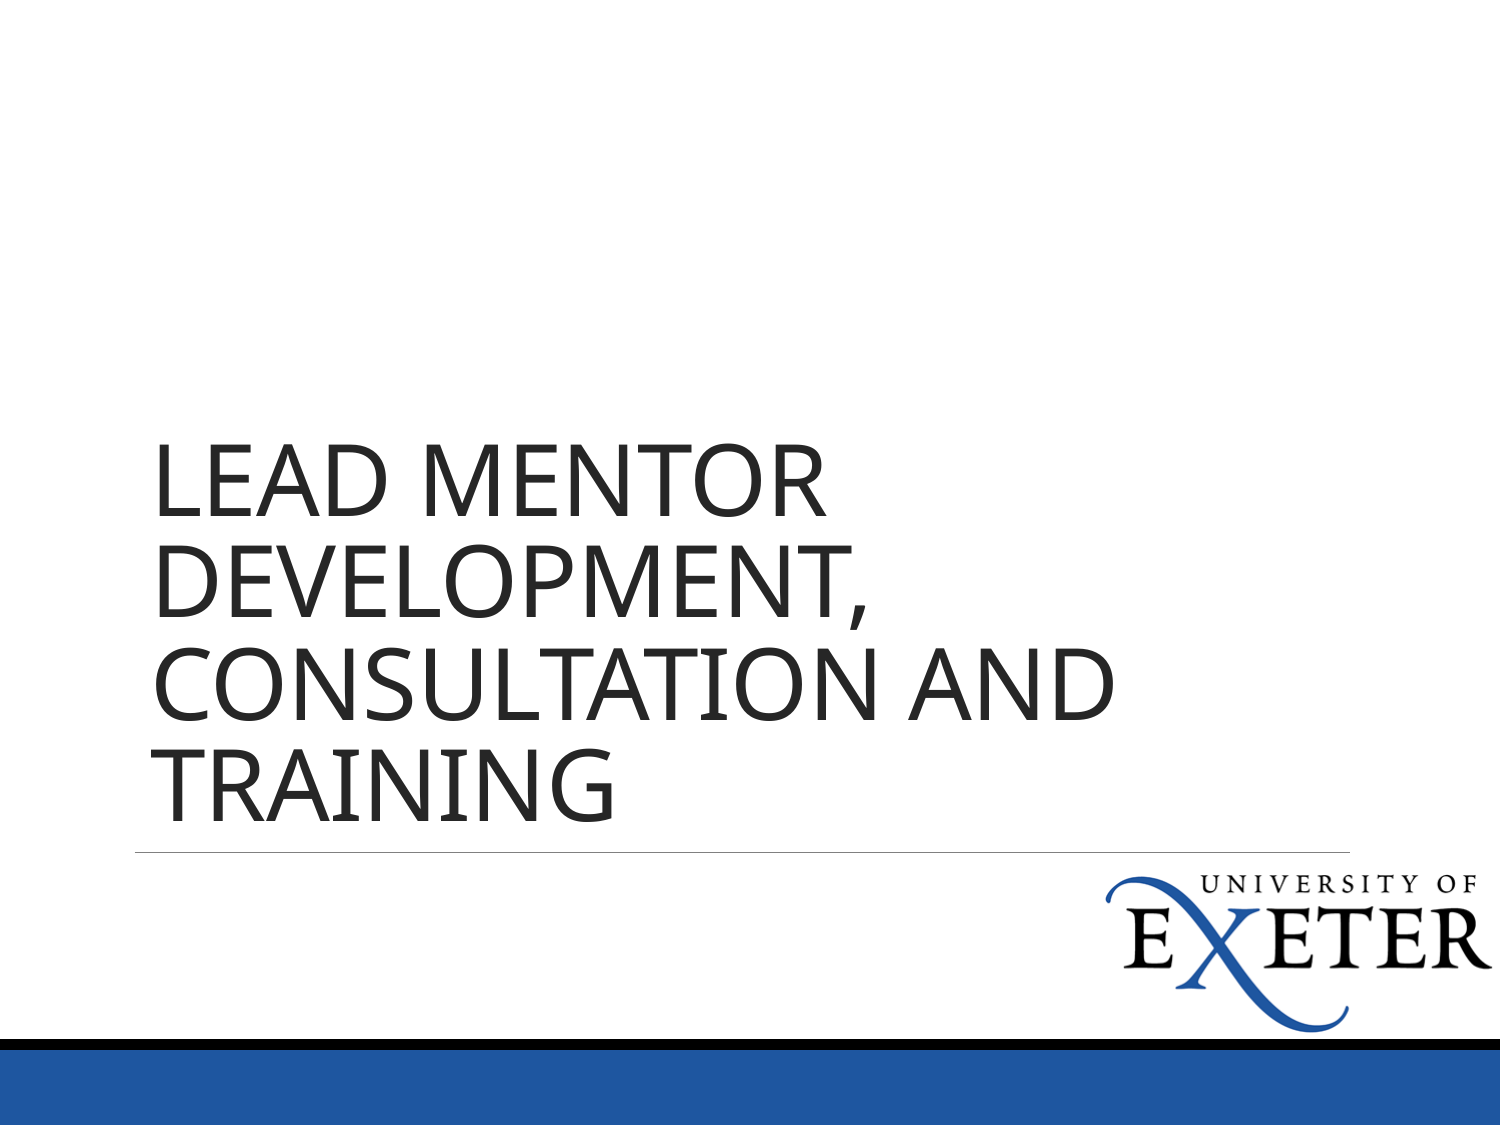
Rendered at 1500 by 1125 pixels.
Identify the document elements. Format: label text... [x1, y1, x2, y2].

picture [1104, 873, 1494, 1034]
title Lead Mentor Development, consultation and Training [135, 507, 1373, 850]
